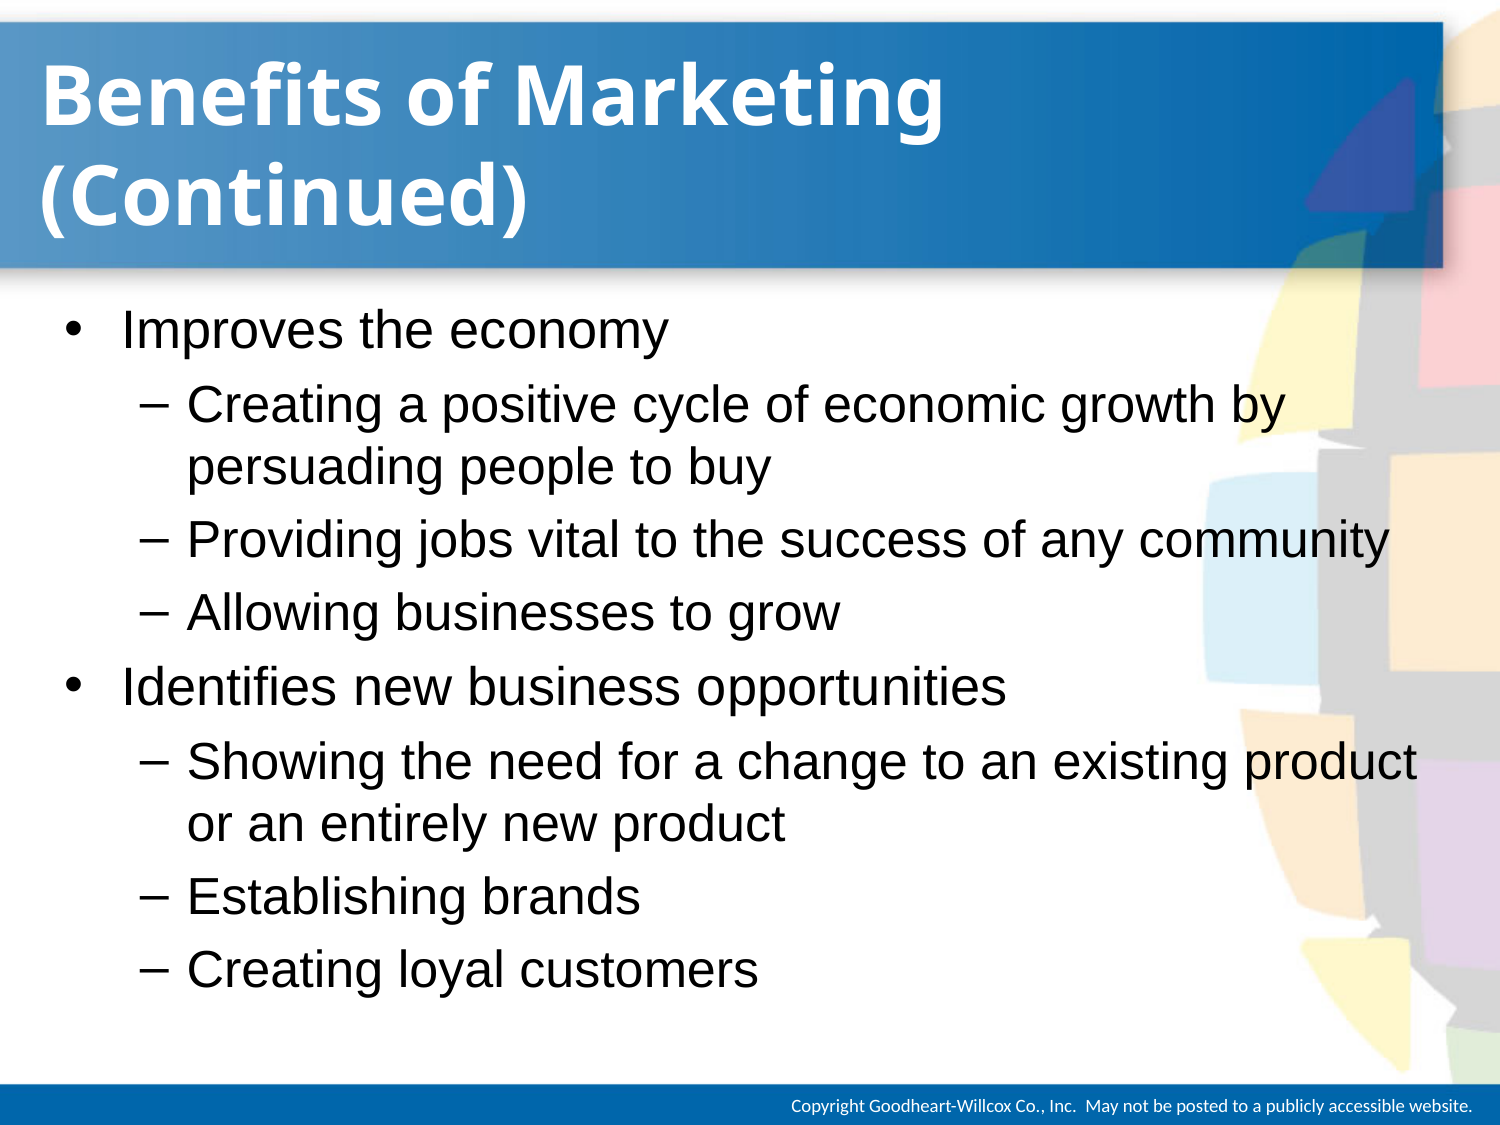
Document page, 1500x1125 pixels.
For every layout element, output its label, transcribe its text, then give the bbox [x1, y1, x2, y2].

list Improves the economy Creating a positive cycle of economic growth by persuading people to buy Providing jobs vital to the success of any community Allowing businesses to grow Identifies new business opportunities Showing the need for a change to an existing product or an entirely new product Establishing brands Creating loyal customers [50, 287, 1438, 1075]
picture [0, 0, 1500, 1125]
title Benefits of Marketing (Continued) [24, 37, 1426, 251]
